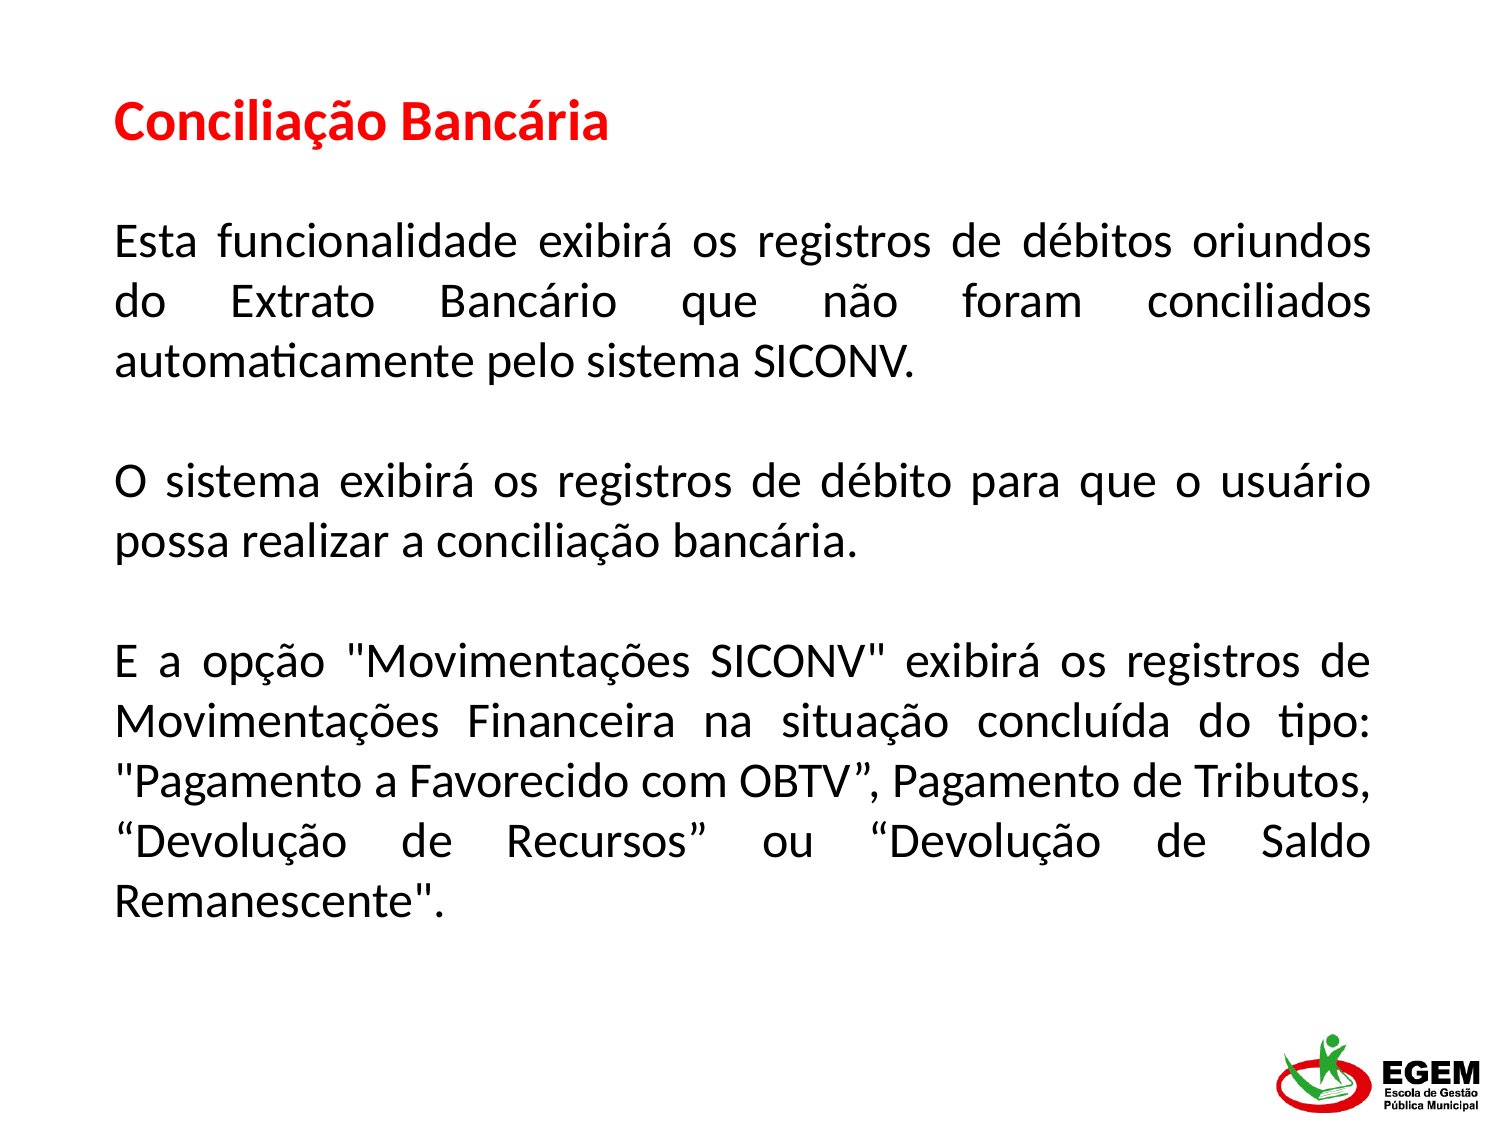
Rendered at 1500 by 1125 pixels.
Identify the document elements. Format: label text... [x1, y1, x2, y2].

text_box Conciliação Bancária [99, 75, 1450, 160]
text_box Esta funcionalidade exibirá os registros de débitos oriundos do Extrato Bancário que não foram conciliados automaticamente pelo sistema SICONV. O sistema exibirá os registros de débito para que o usuário possa realizar a conciliação bancária. E a opção "Movimentações SICONV" exibirá os registros de Movimentações Financeira na situação concluída do tipo: "Pagamento a Favorecido com OBTV”, Pagamento de Tributos, “Devolução de Recursos” ou “Devolução de Saldo Remanescente". [99, 199, 1388, 1055]
text_box [75, 75, 1450, 161]
picture [1274, 1024, 1483, 1125]
